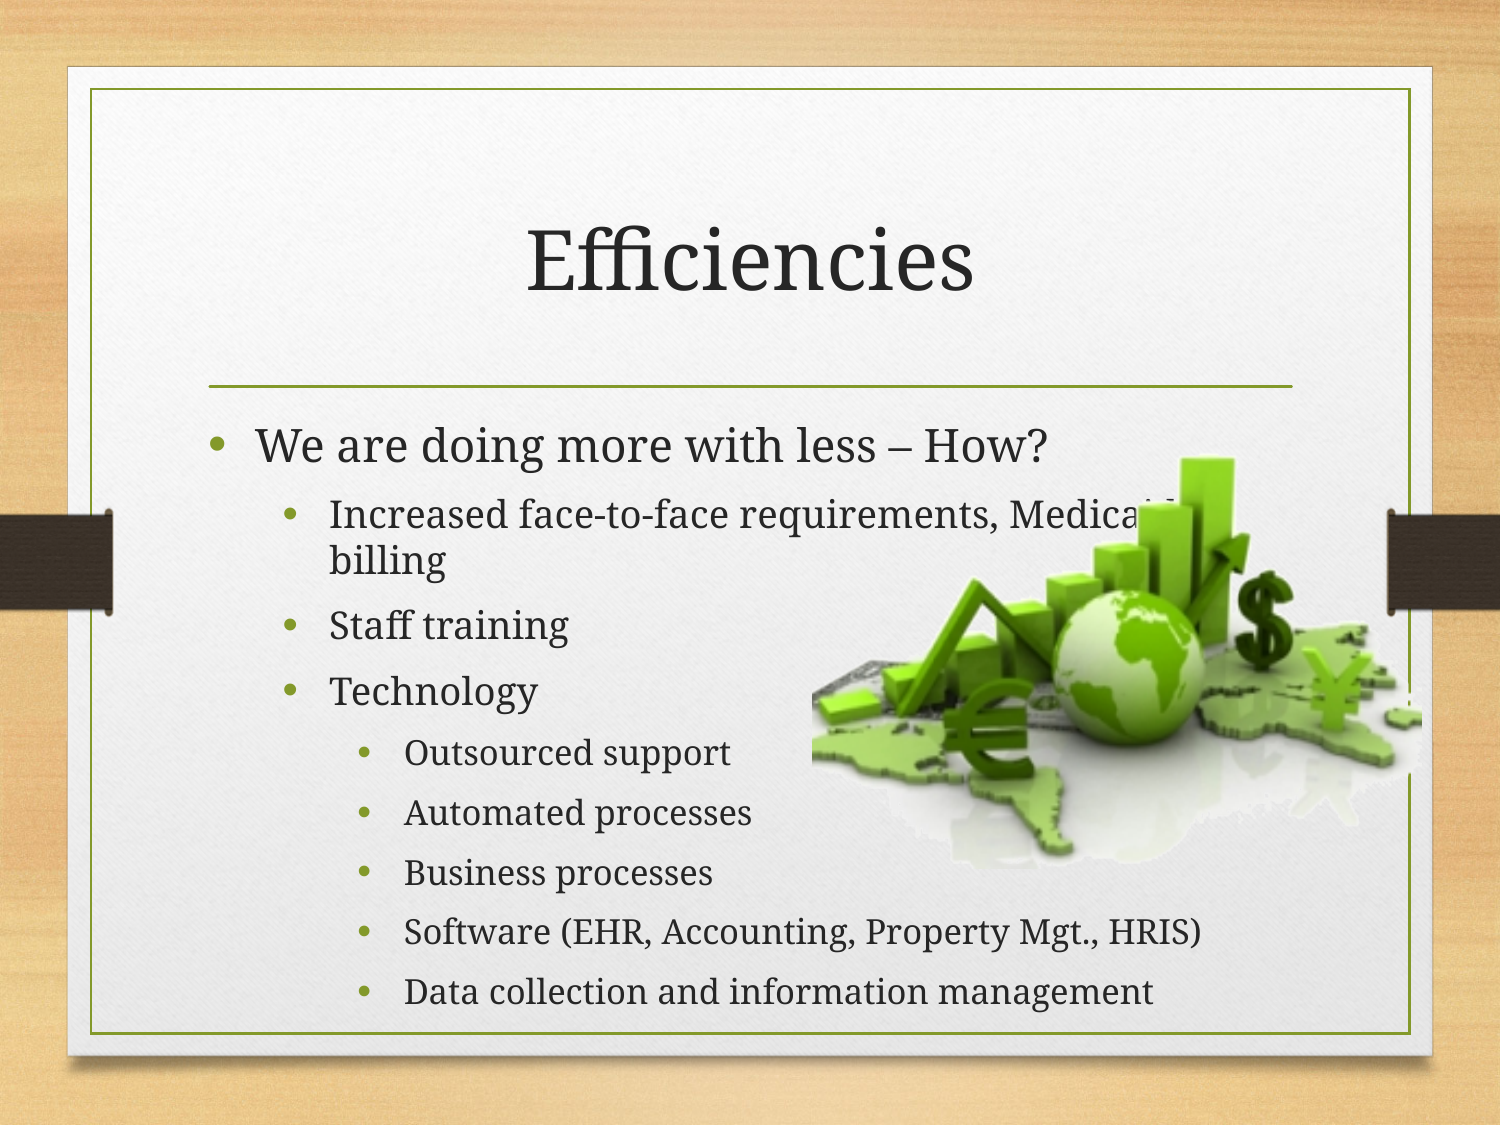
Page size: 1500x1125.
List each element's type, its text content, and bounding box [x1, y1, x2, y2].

list We are doing more with less – How? Increased face-to-face requirements, Medicaid billing Staff training Technology Outsourced support Automated processes Business processes Software (EHR, Accounting, Property Mgt., HRIS) Data collection and information management [193, 408, 1309, 1025]
title Efficiencies [193, 150, 1309, 365]
picture [0, 0, 1500, 1125]
